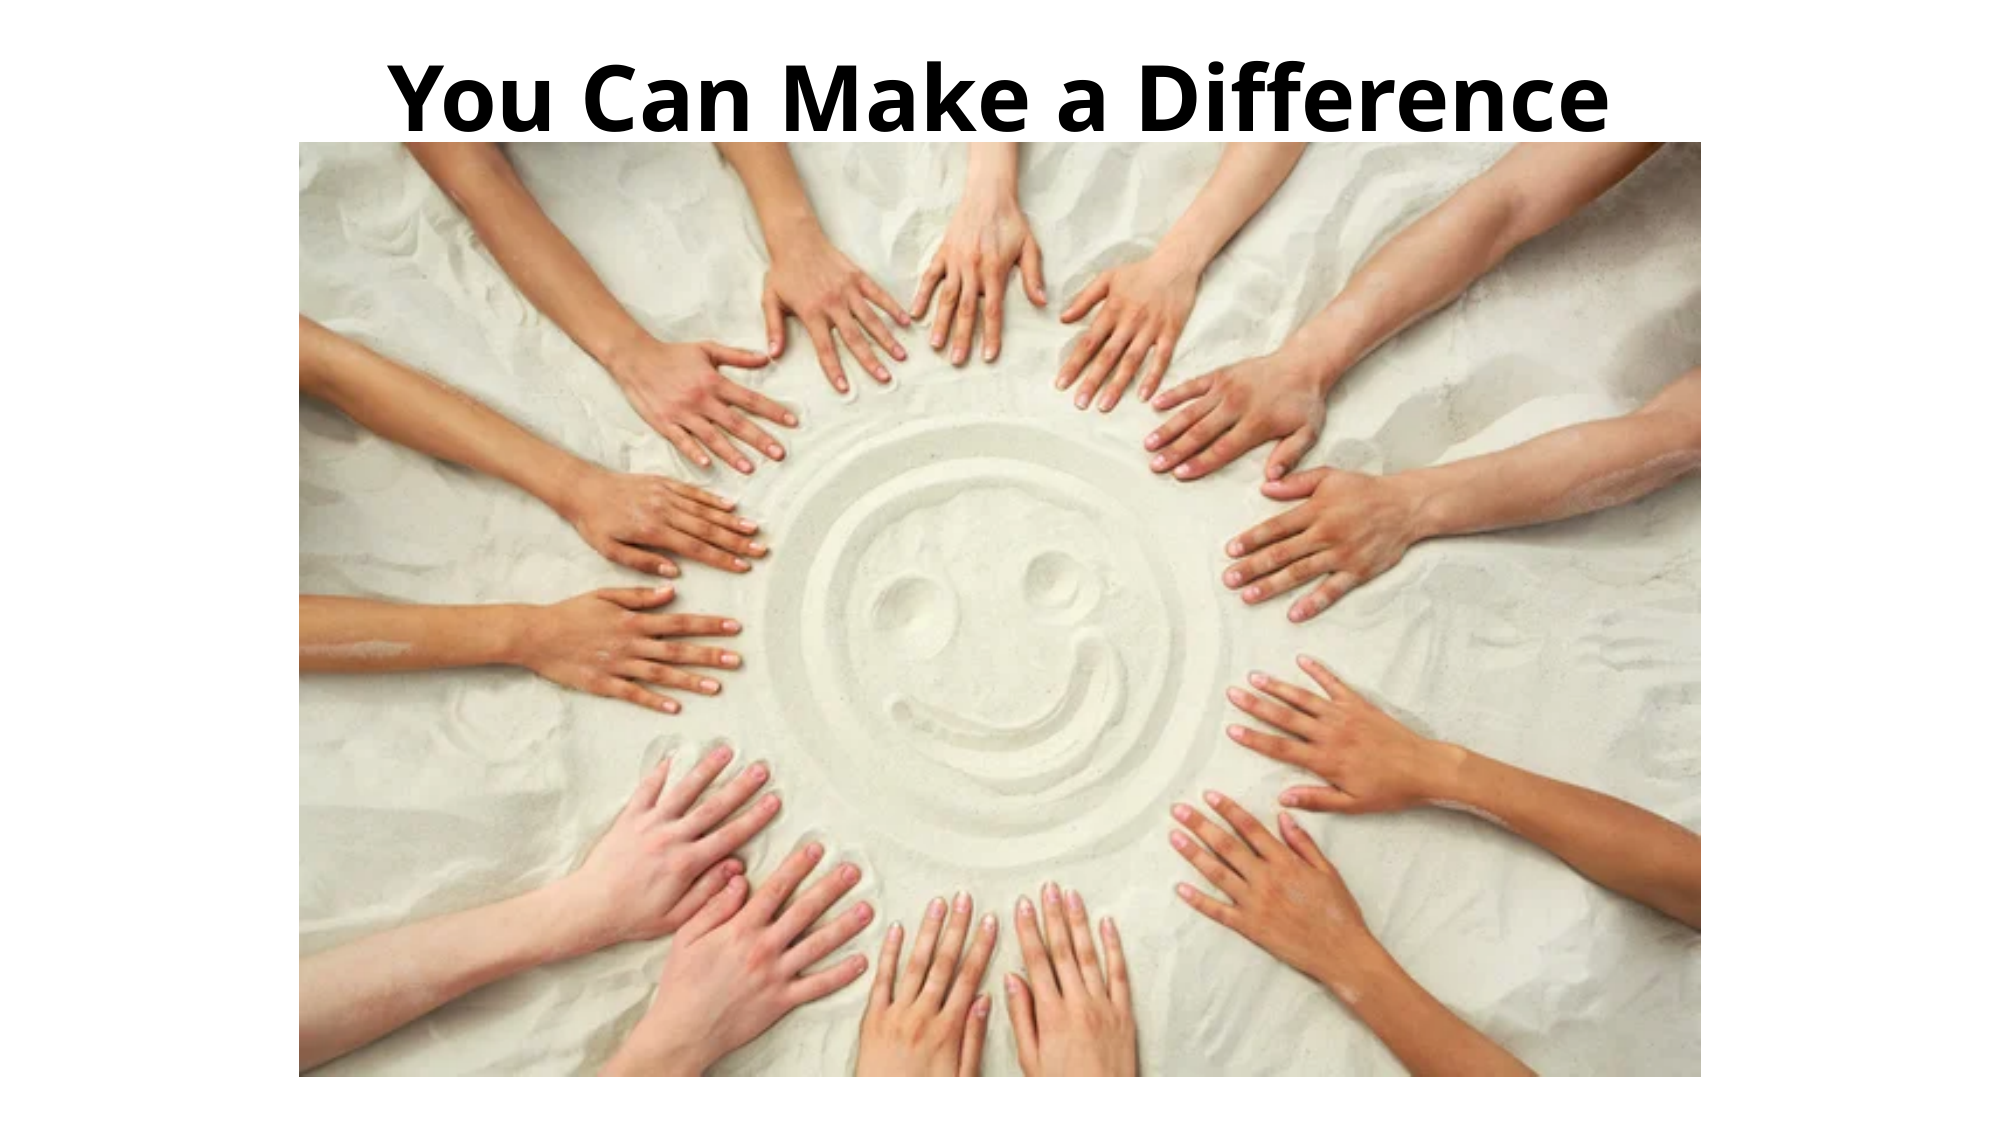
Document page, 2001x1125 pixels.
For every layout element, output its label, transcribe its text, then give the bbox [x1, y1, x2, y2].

picture [298, 142, 1701, 1078]
title You Can Make a Difference [137, 0, 1863, 205]
